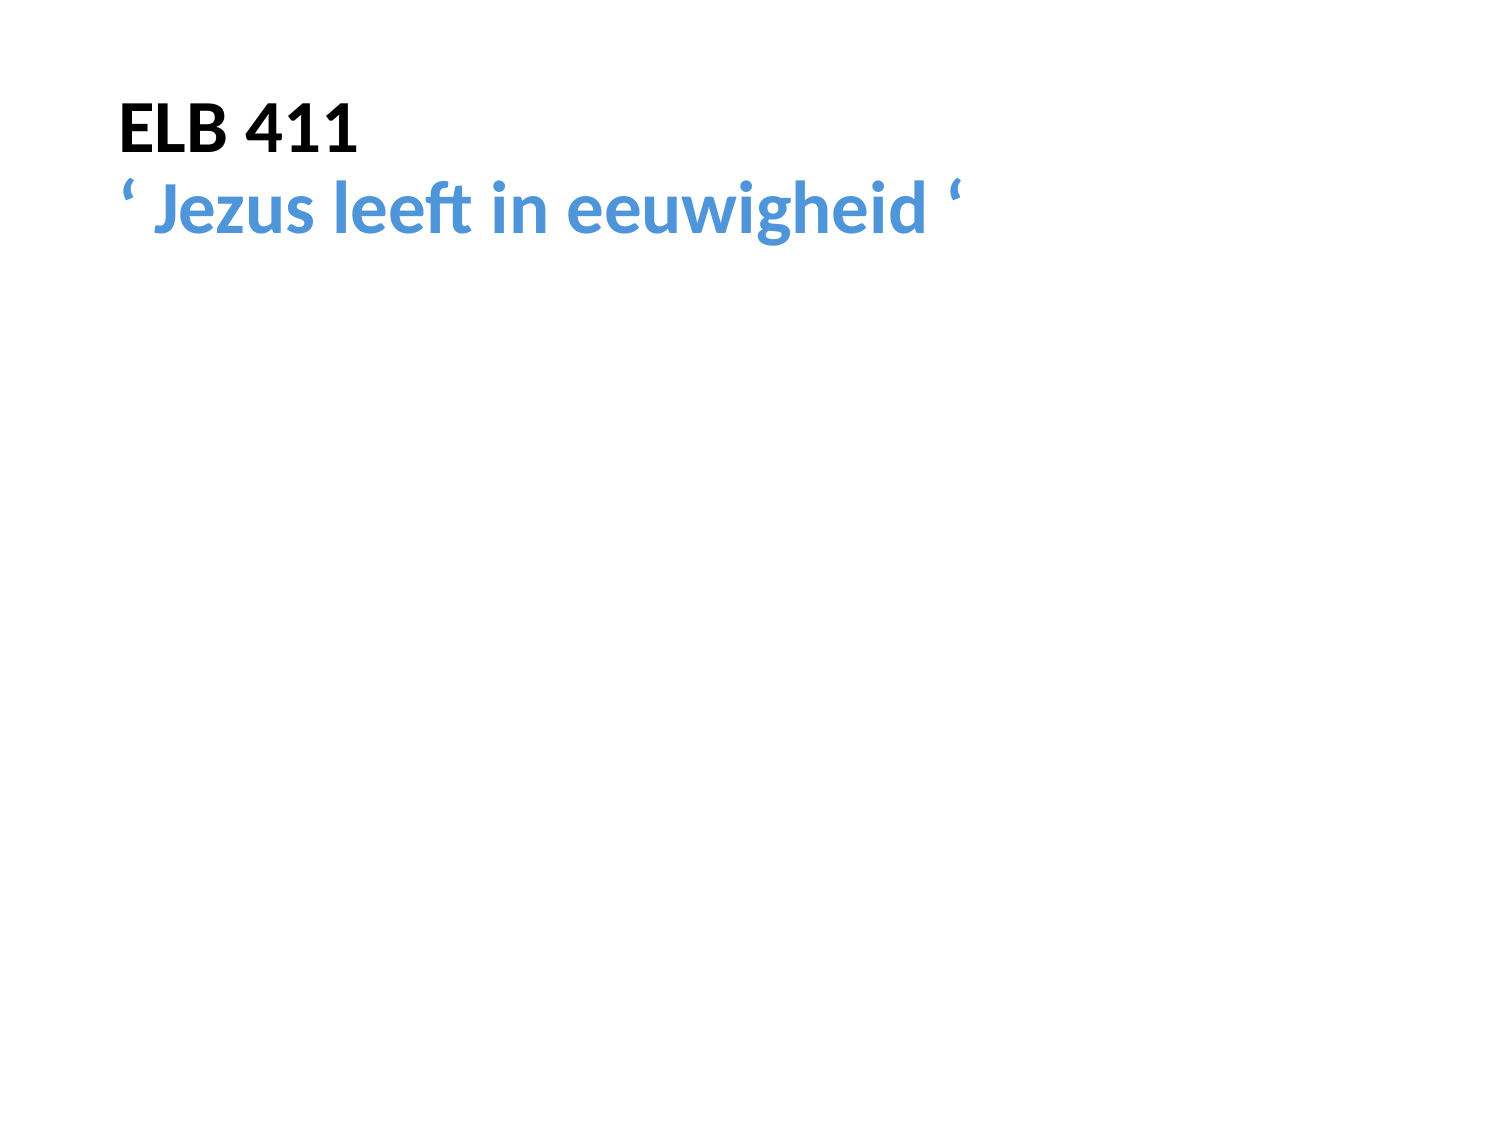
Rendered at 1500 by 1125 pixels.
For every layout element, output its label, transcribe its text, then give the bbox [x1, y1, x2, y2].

title ELB 411 ‘ Jezus leeft in eeuwigheid ‘ [103, 59, 1397, 278]
